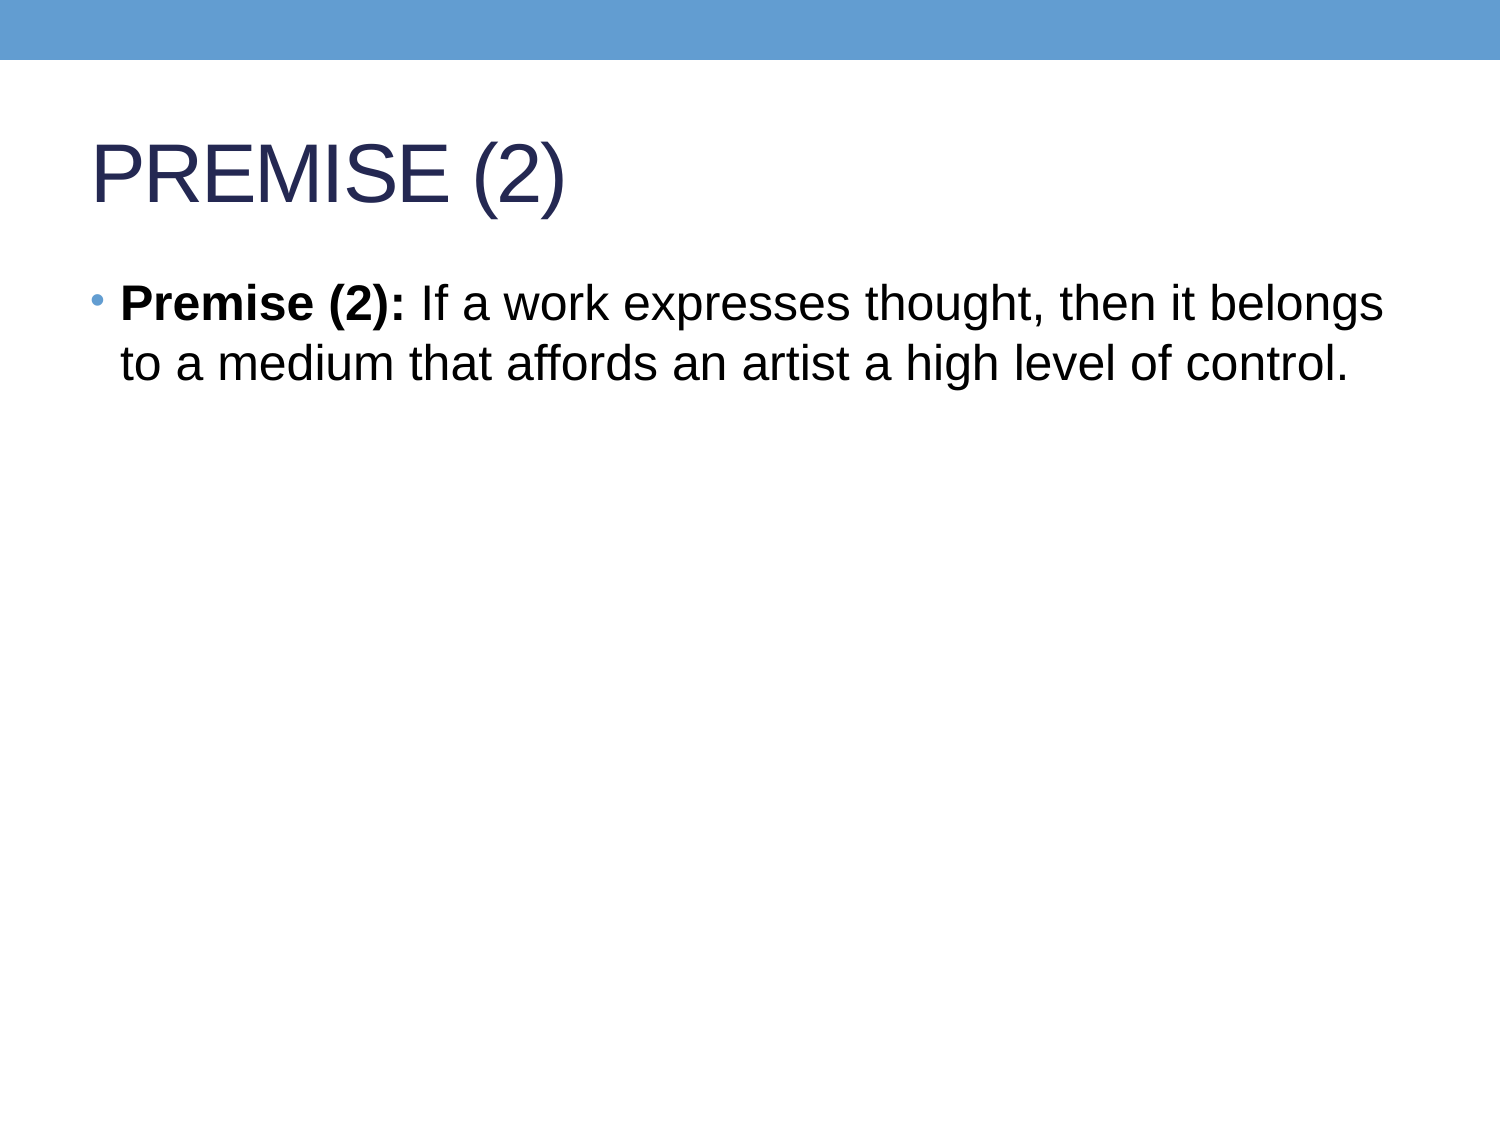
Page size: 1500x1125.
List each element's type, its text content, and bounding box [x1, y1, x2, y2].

list Premise (2): If a work expresses thought, then it belongs to a medium that affords an artist a high level of control. [75, 262, 1425, 1063]
title PREMISE (2) [75, 87, 1425, 250]
